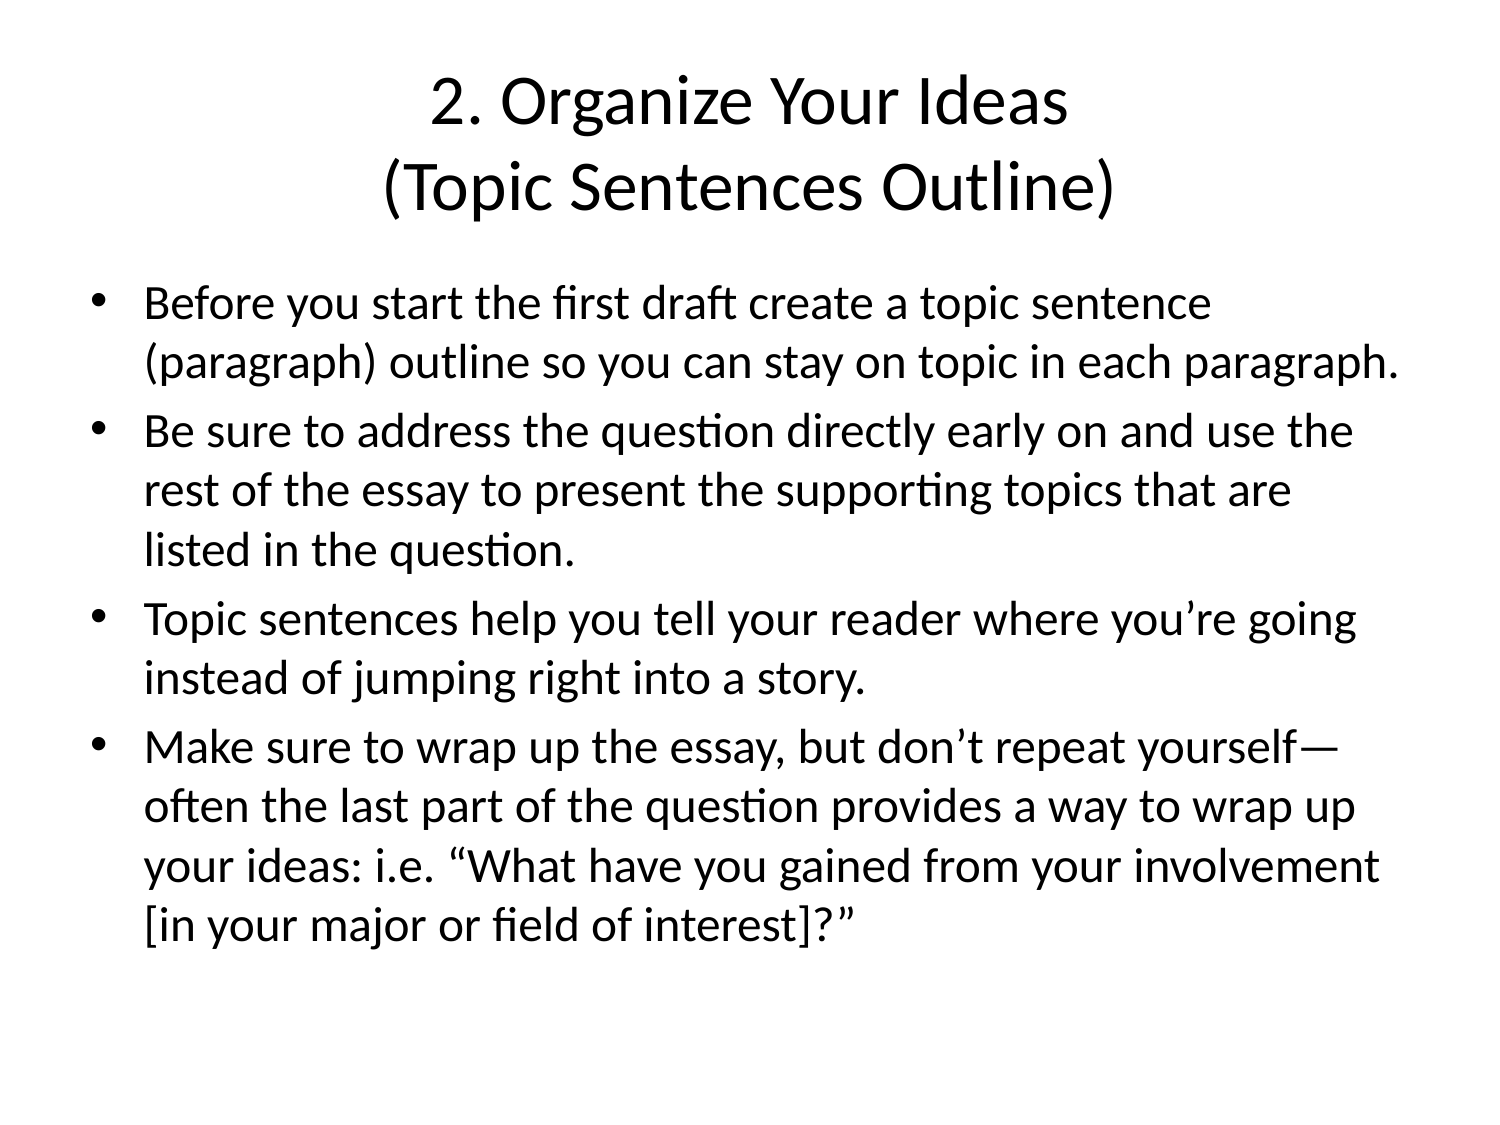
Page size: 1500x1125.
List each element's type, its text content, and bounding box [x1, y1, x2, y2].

title 2. Organize Your Ideas (Topic Sentences Outline) [75, 45, 1425, 233]
list Before you start the first draft create a topic sentence (paragraph) outline so you can stay on topic in each paragraph. Be sure to address the question directly early on and use the rest of the essay to present the supporting topics that are listed in the question. Topic sentences help you tell your reader where you’re going instead of jumping right into a story. Make sure to wrap up the essay, but don’t repeat yourself—often the last part of the question provides a way to wrap up your ideas: i.e. “What have you gained from your involvement [in your major or field of interest]?” [75, 262, 1425, 1005]
